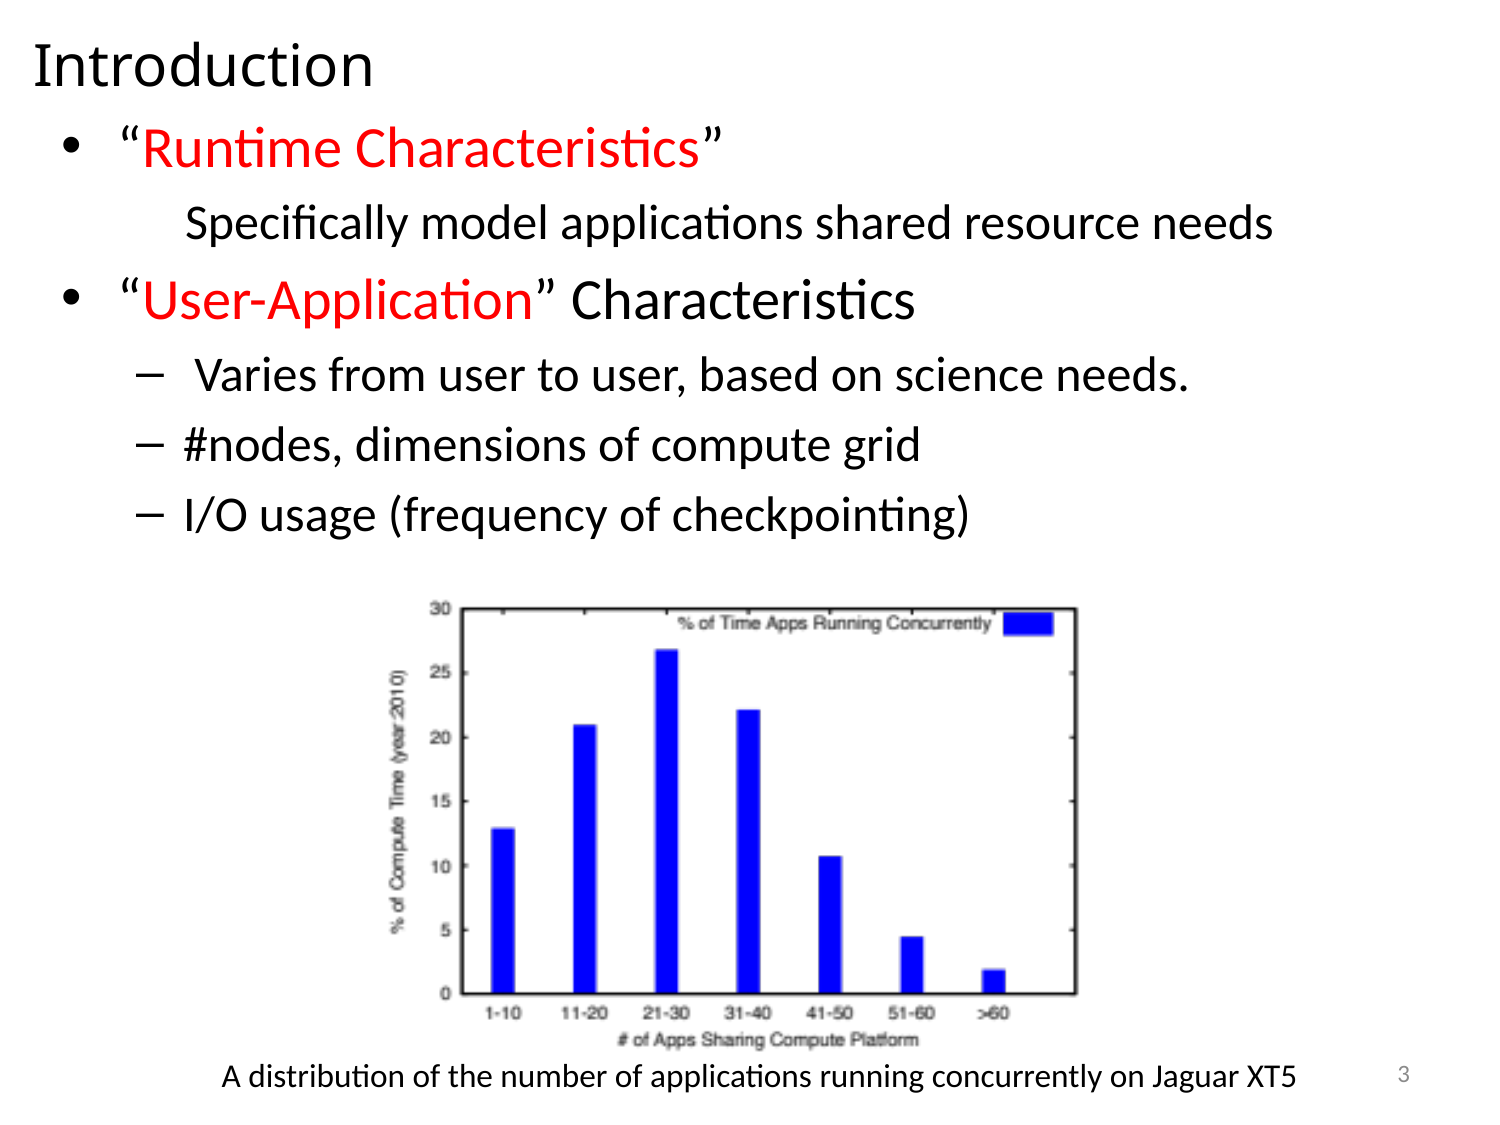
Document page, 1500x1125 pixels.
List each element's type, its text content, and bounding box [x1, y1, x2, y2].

slide_number 3 [1074, 1042, 1425, 1103]
list “Runtime Characteristics” Specifically model applications shared resource needs “User-Application” Characteristics Varies from user to user, based on science needs. #nodes, dimensions of compute grid I/O usage (frequency of checkpointing) [46, 102, 1425, 1005]
text_box Introduction [18, 24, 1369, 102]
picture [357, 574, 1131, 1074]
text_box A distribution of the number of applications running concurrently on Jaguar XT5 [174, 1046, 1369, 1102]
